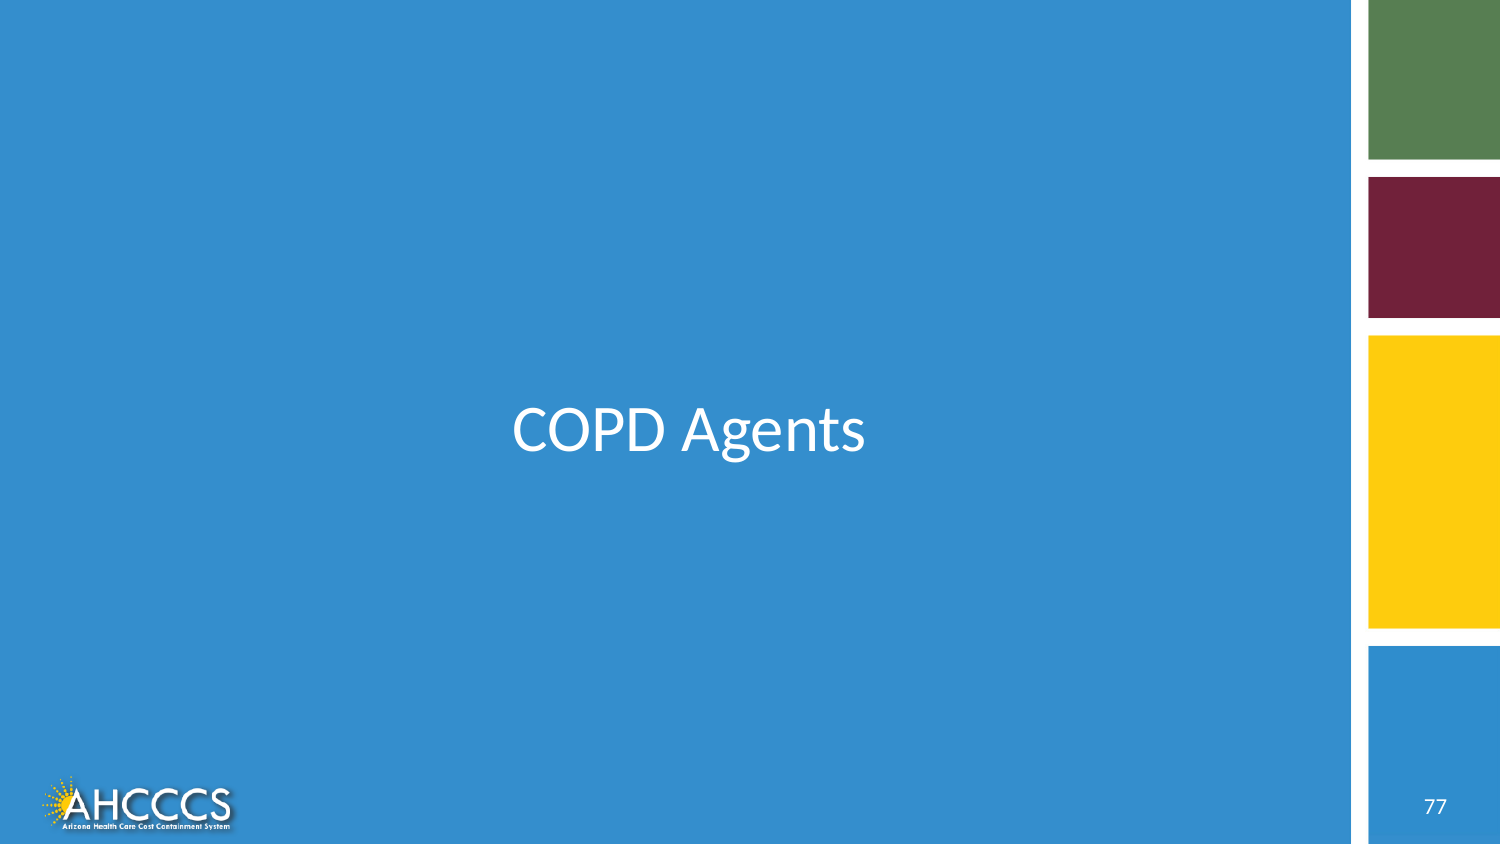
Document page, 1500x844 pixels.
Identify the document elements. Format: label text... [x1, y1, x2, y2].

title COPD Agents [89, 84, 1290, 472]
picture [0, 0, 1500, 844]
